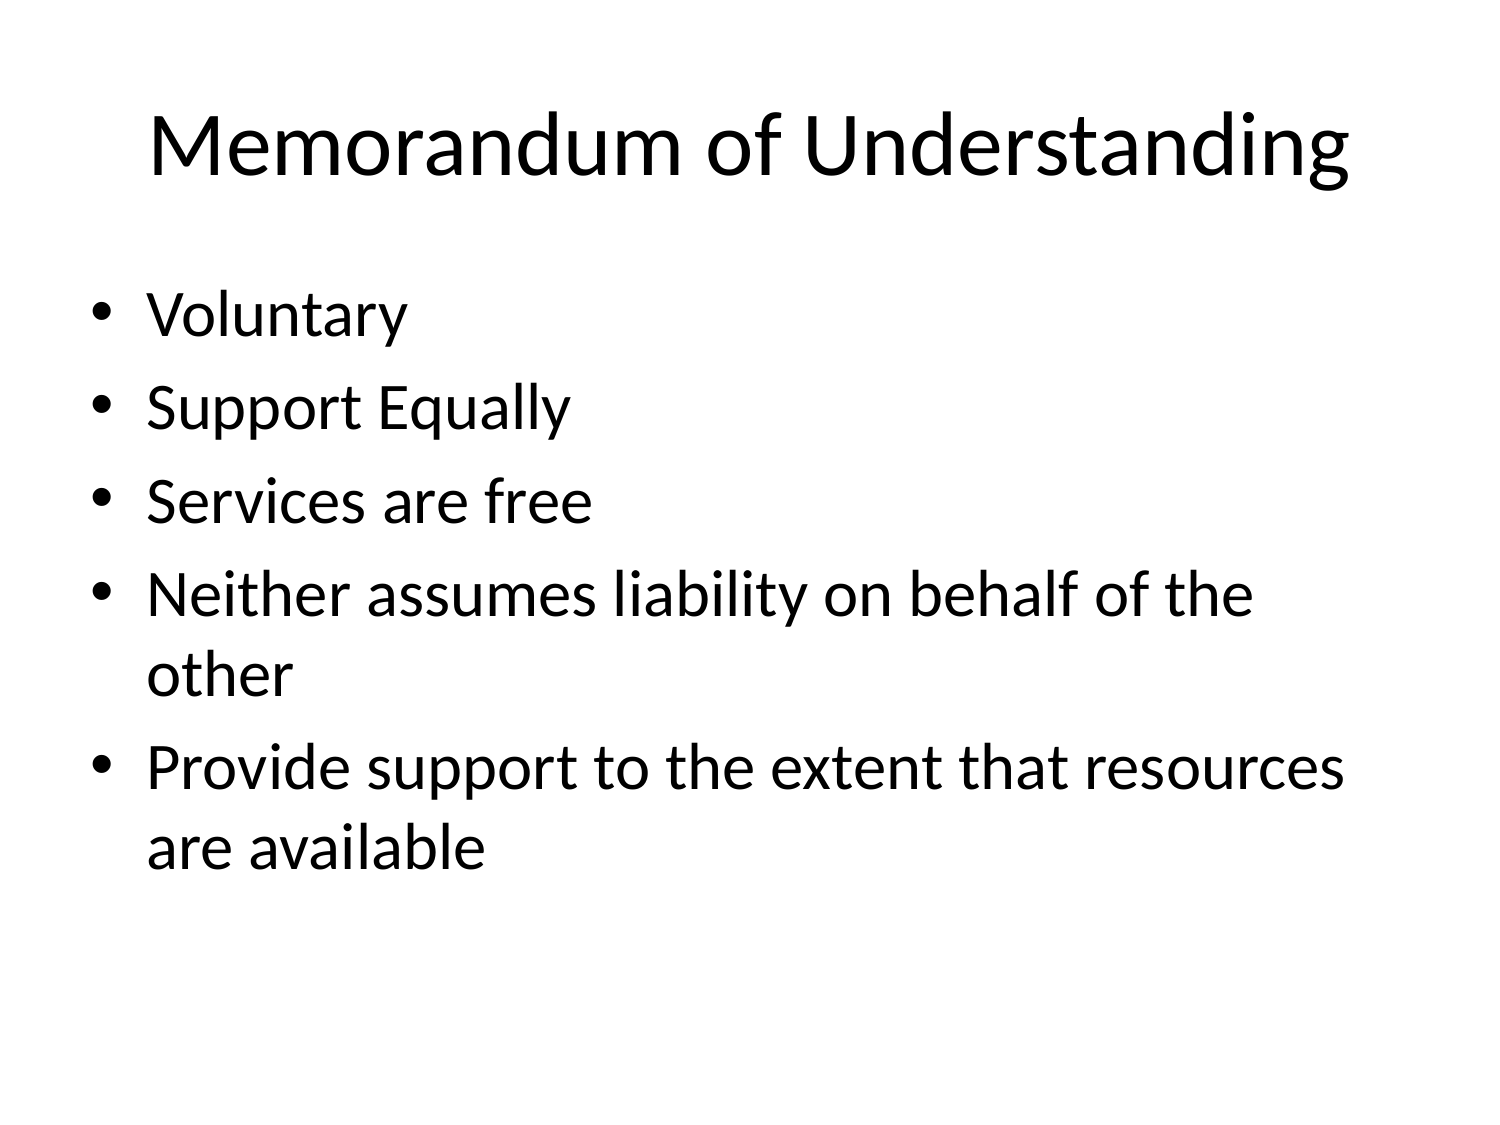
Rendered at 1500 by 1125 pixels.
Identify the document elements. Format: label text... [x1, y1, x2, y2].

title Memorandum of Understanding [75, 45, 1425, 233]
list Voluntary Support Equally Services are free Neither assumes liability on behalf of the other Provide support to the extent that resources are available [75, 262, 1425, 1005]
